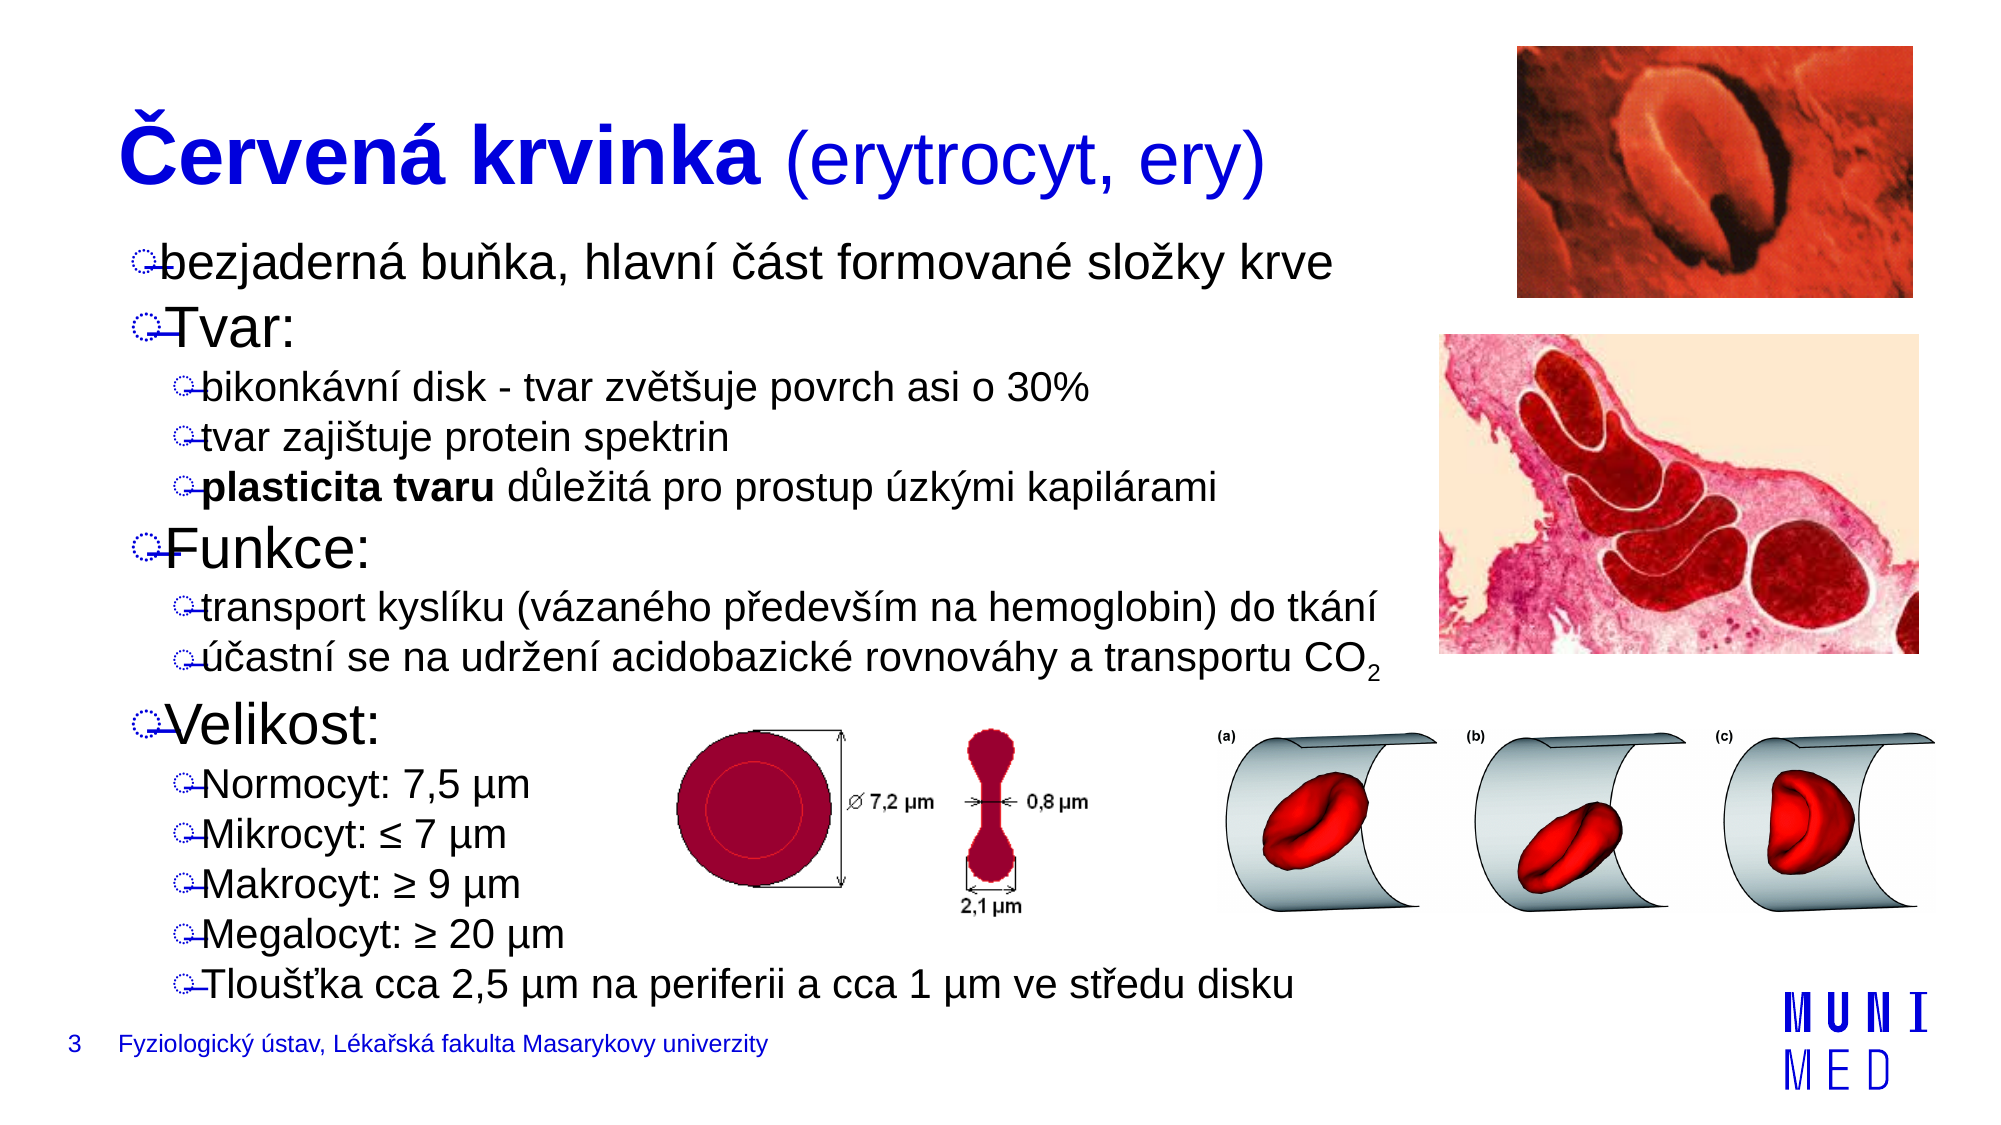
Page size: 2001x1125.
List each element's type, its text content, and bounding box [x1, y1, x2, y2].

footer Fyziologický ústav, Lékařská fakulta Masarykovy univerzity [118, 1028, 1418, 1063]
picture [668, 700, 1119, 942]
title Červená krvinka (erytrocyt, ery) [118, 118, 1511, 193]
picture [1516, 46, 1913, 299]
picture [1439, 334, 1920, 654]
picture [1217, 729, 1936, 914]
slide_number 3 [67, 1021, 110, 1063]
list bezjaderná buňka, hlavní část formované složky krve Tvar: bikonkávní disk - tvar zvětšuje povrch asi o 30% tvar zajištuje protein spektrin plasticita tvaru důležitá pro prostup úzkými kapilárami Funkce: transport kyslíku (vázaného především na hemoglobin) do tkání účastní se na udržení acidobazické rovnováhy a transportu CO2 Velikost: Normocyt: 7,5 µm Mikrocyt: ≤ 7 µm Makrocyt: ≥ 9 µm Megalocyt: ≥ 20 µm Tloušťka cca 2,5 µm na periferii a cca 1 µm ve středu disku [118, 199, 1916, 1028]
